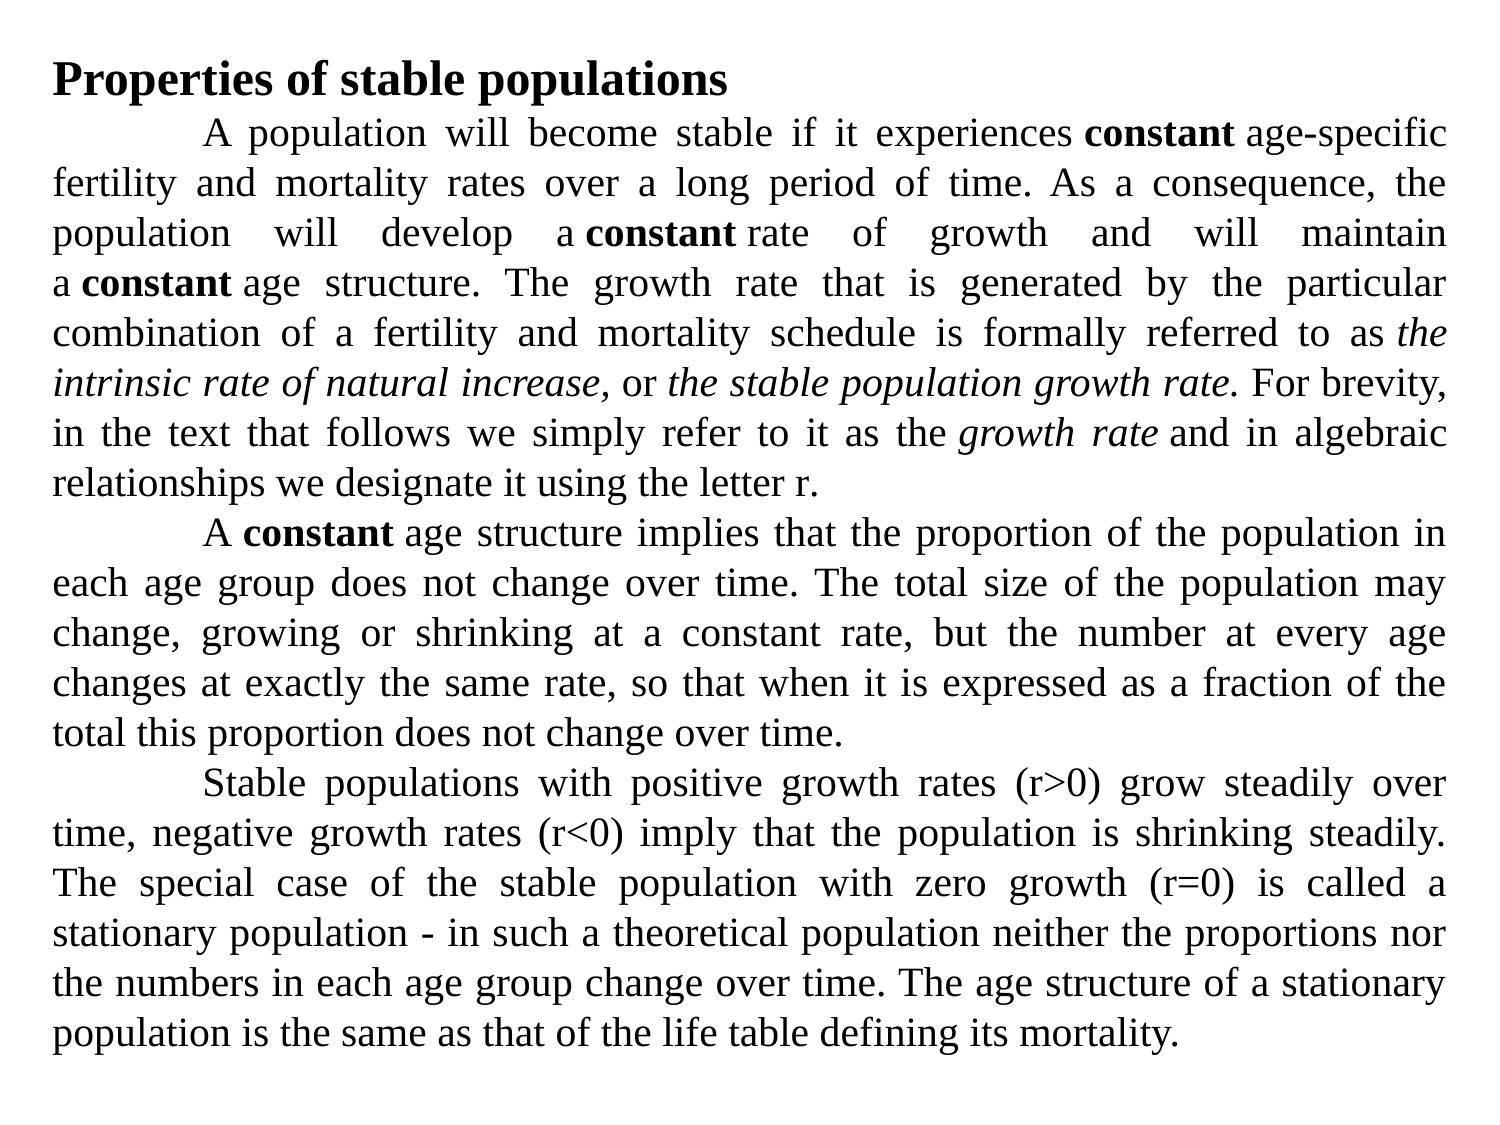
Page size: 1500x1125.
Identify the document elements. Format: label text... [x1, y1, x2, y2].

text_box Properties of stable populations A population will become stable if it experiences constant age-specific fertility and mortality rates over a long period of time. As a consequence, the population will develop a constant rate of growth and will maintain a constant age structure. The growth rate that is generated by the particular combination of a fertility and mortality schedule is formally referred to as the intrinsic rate of natural increase, or the stable population growth rate. For brevity, in the text that follows we simply refer to it as the growth rate and in algebraic relationships we designate it using the letter r. A constant age structure implies that the proportion of the population in each age group does not change over time. The total size of the population may change, growing or shrinking at a constant rate, but the number at every age changes at exactly the same rate, so that when it is expressed as a fraction of the total this proportion does not change over time. Stable populations with positive growth rates (r>0) grow steadily over time, negative growth rates (r<0) imply that the population is shrinking steadily. The special case of the stable population with zero growth (r=0) is called a stationary population - in such a theoretical population neither the proportions nor the numbers in each age group change over time. The age structure of a stationary population is the same as that of the life table defining its mortality. [37, 37, 1463, 1063]
